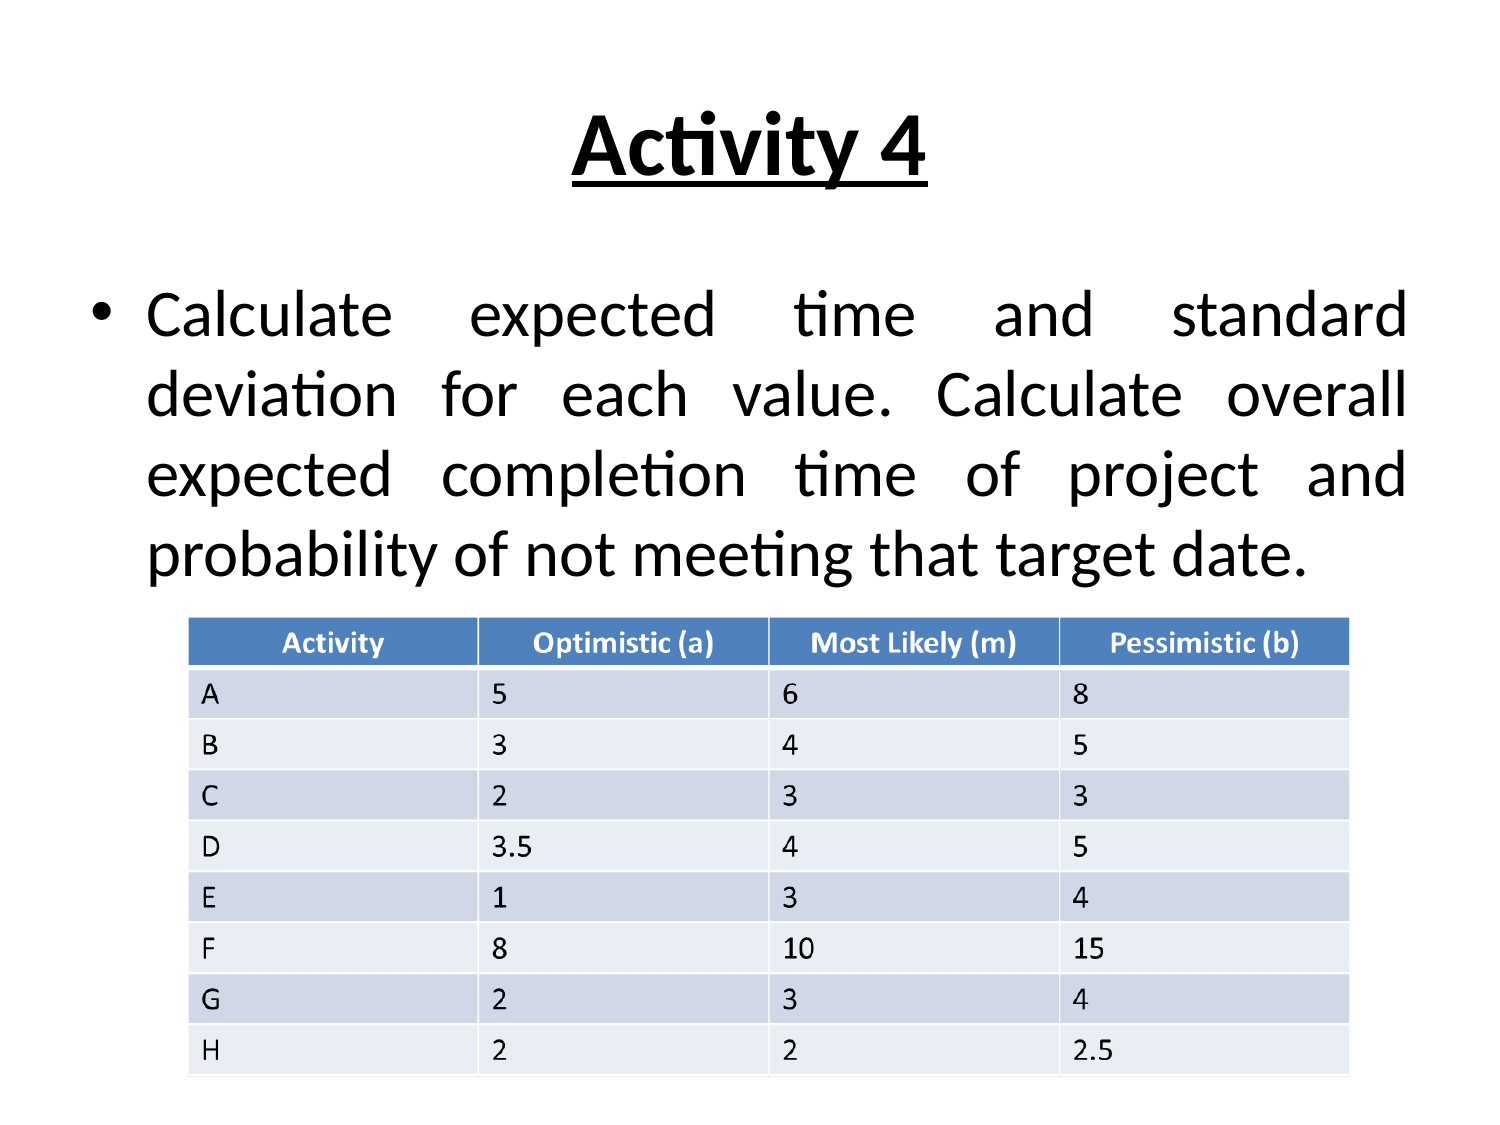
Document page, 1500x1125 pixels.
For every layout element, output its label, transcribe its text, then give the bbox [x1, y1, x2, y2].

list Calculate expected time and standard deviation for each value. Calculate overall expected completion time of project and probability of not meeting that target date. [75, 262, 1425, 1005]
title Activity 4 [75, 45, 1425, 233]
picture [187, 612, 1351, 1088]
